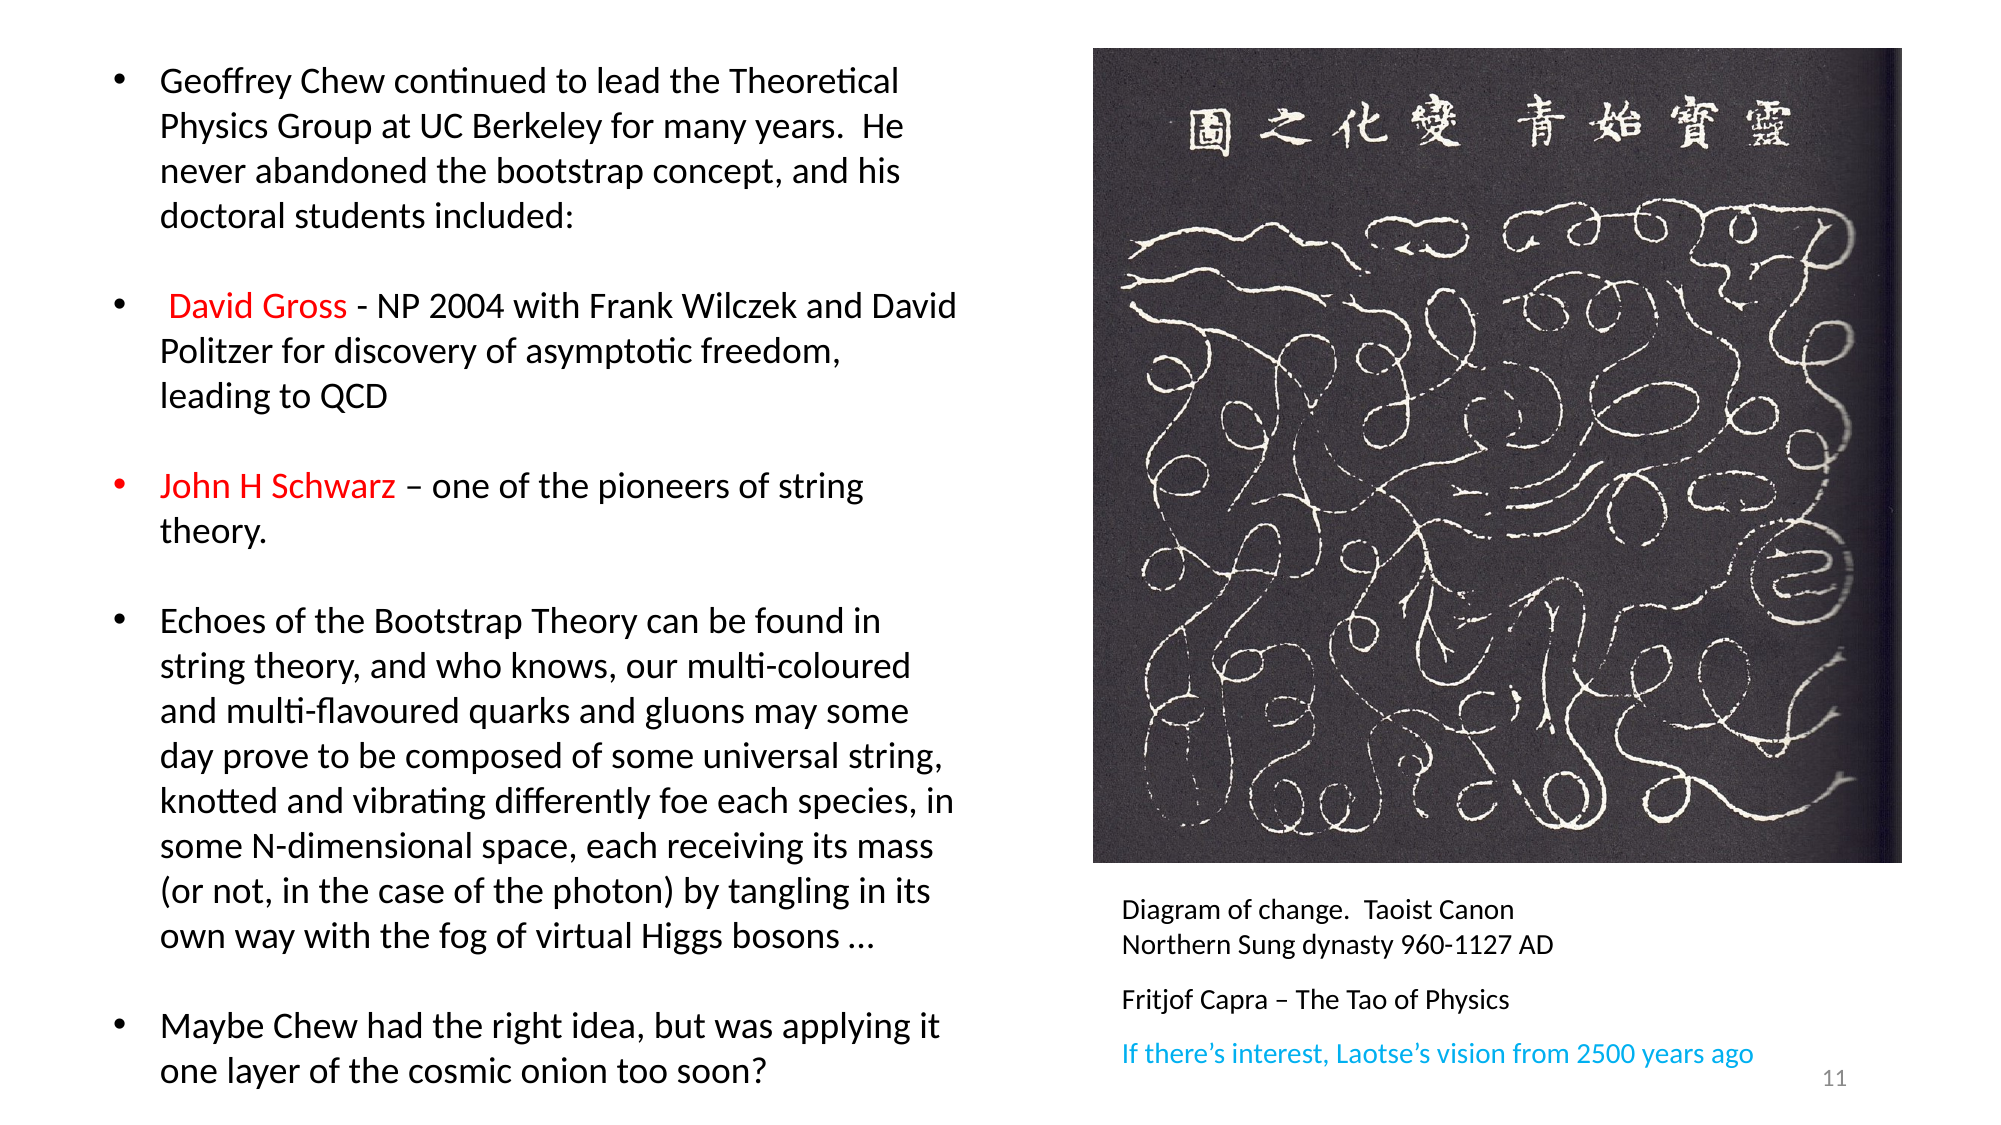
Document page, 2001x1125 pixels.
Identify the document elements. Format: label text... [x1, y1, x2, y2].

picture [1093, 48, 1902, 863]
slide_number 11 [1412, 1078, 1863, 1107]
text_box Geoffrey Chew continued to lead the Theoretical Physics Group at UC Berkeley for many years. He never abandoned the bootstrap concept, and his doctoral students included: David Gross - NP 2004 with Frank Wilczek and David Politzer for discovery of asymptotic freedom, leading to QCD John H Schwarz – one of the pioneers of string theory. Echoes of the Bootstrap Theory can be found in string theory, and who knows, our multi-coloured and multi-flavoured quarks and gluons may some day prove to be composed of some universal string, knotted and vibrating differently foe each species, in some N-dimensional space, each receiving its mass (or not, in the case of the photon) by tangling in its own way with the fog of virtual Higgs bosons … Maybe Chew had the right idea, but was applying it one layer of the cosmic onion too soon? [98, 48, 975, 1099]
text_box Diagram of change. Taoist Canon Northern Sung dynasty 960-1127 AD Fritjof Capra – The Tao of Physics If there’s interest, Laotse’s vision from 2500 years ago [1107, 882, 1889, 1078]
